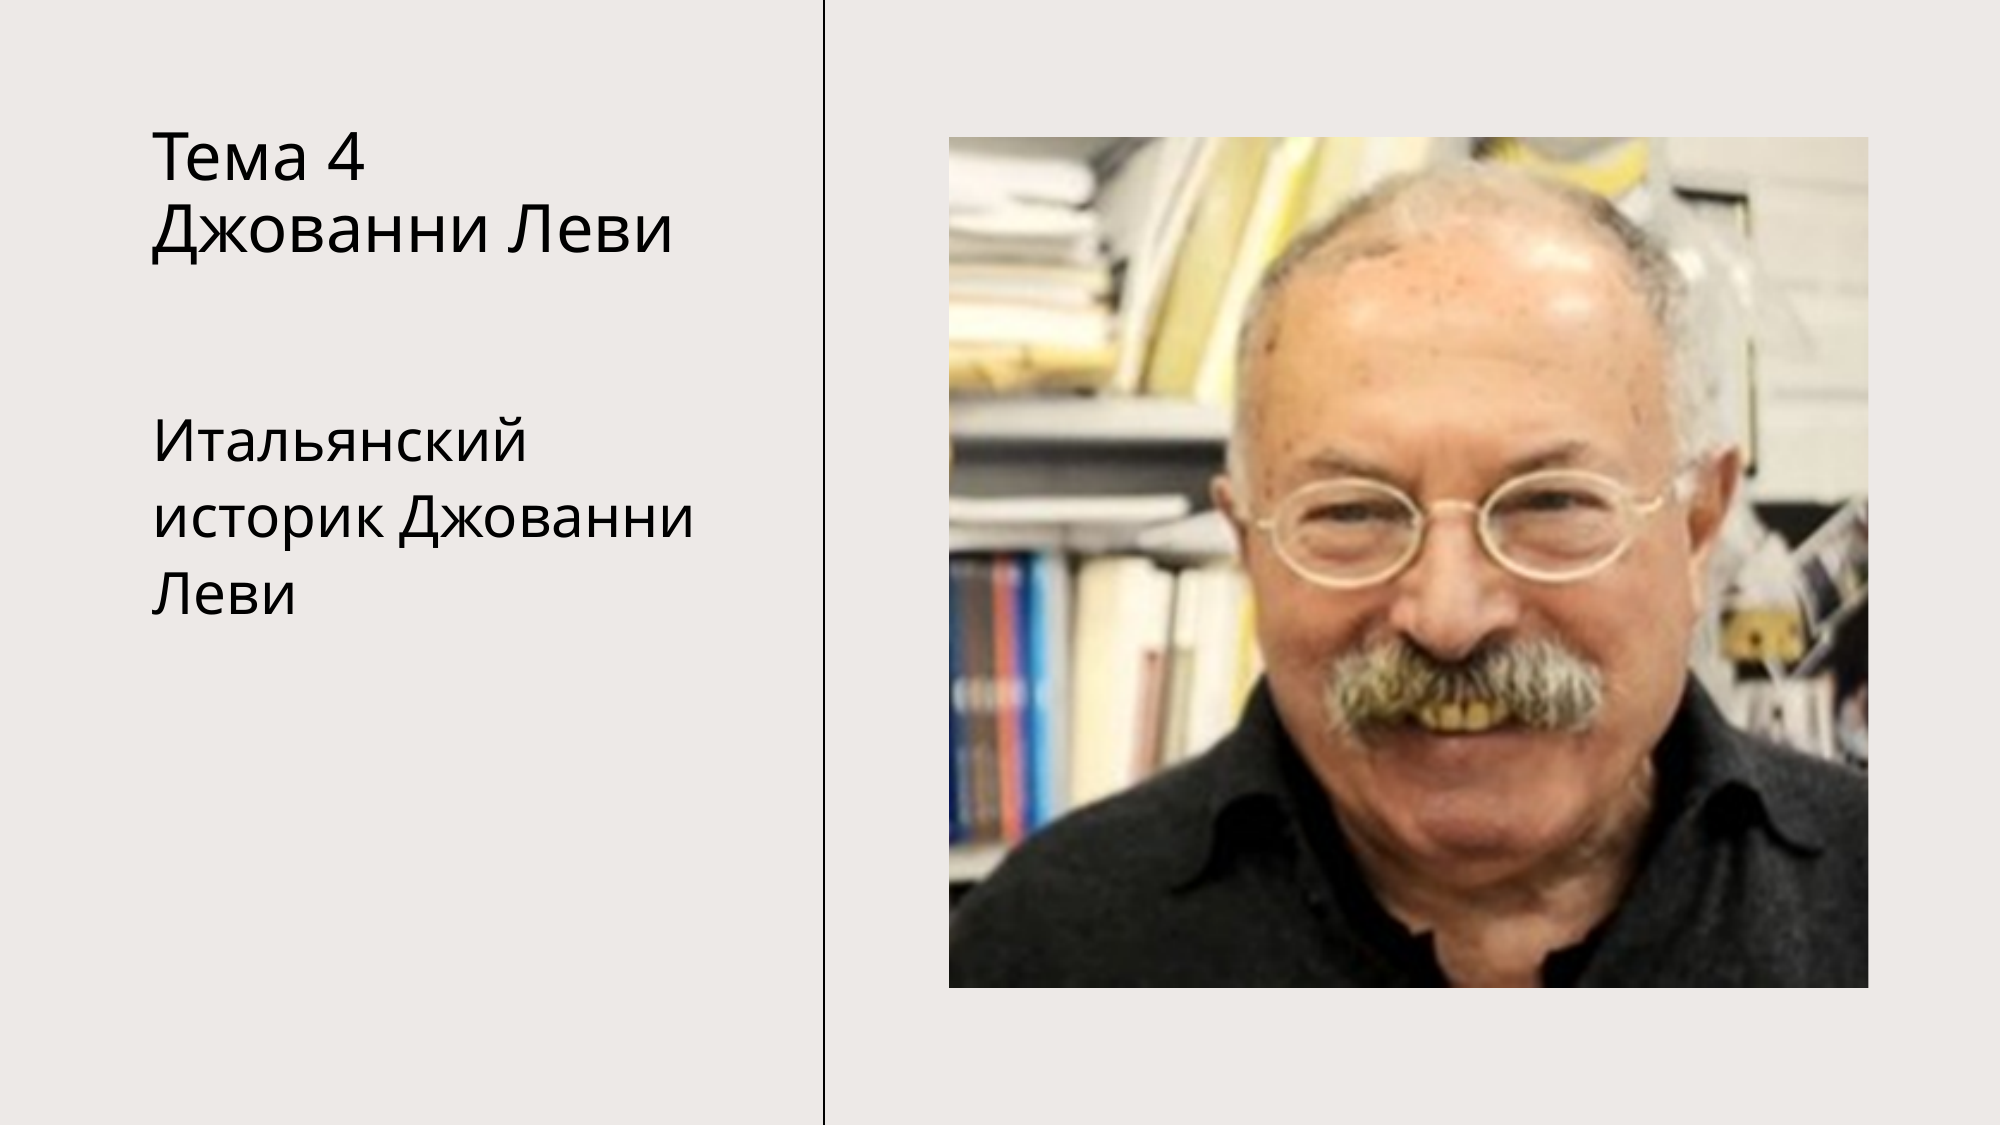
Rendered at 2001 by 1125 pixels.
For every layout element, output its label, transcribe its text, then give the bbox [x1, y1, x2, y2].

list Итальянский историк Джованни Леви [137, 388, 745, 963]
title Тема 4 Джованни Леви [137, 75, 745, 355]
picture [949, 137, 1869, 988]
